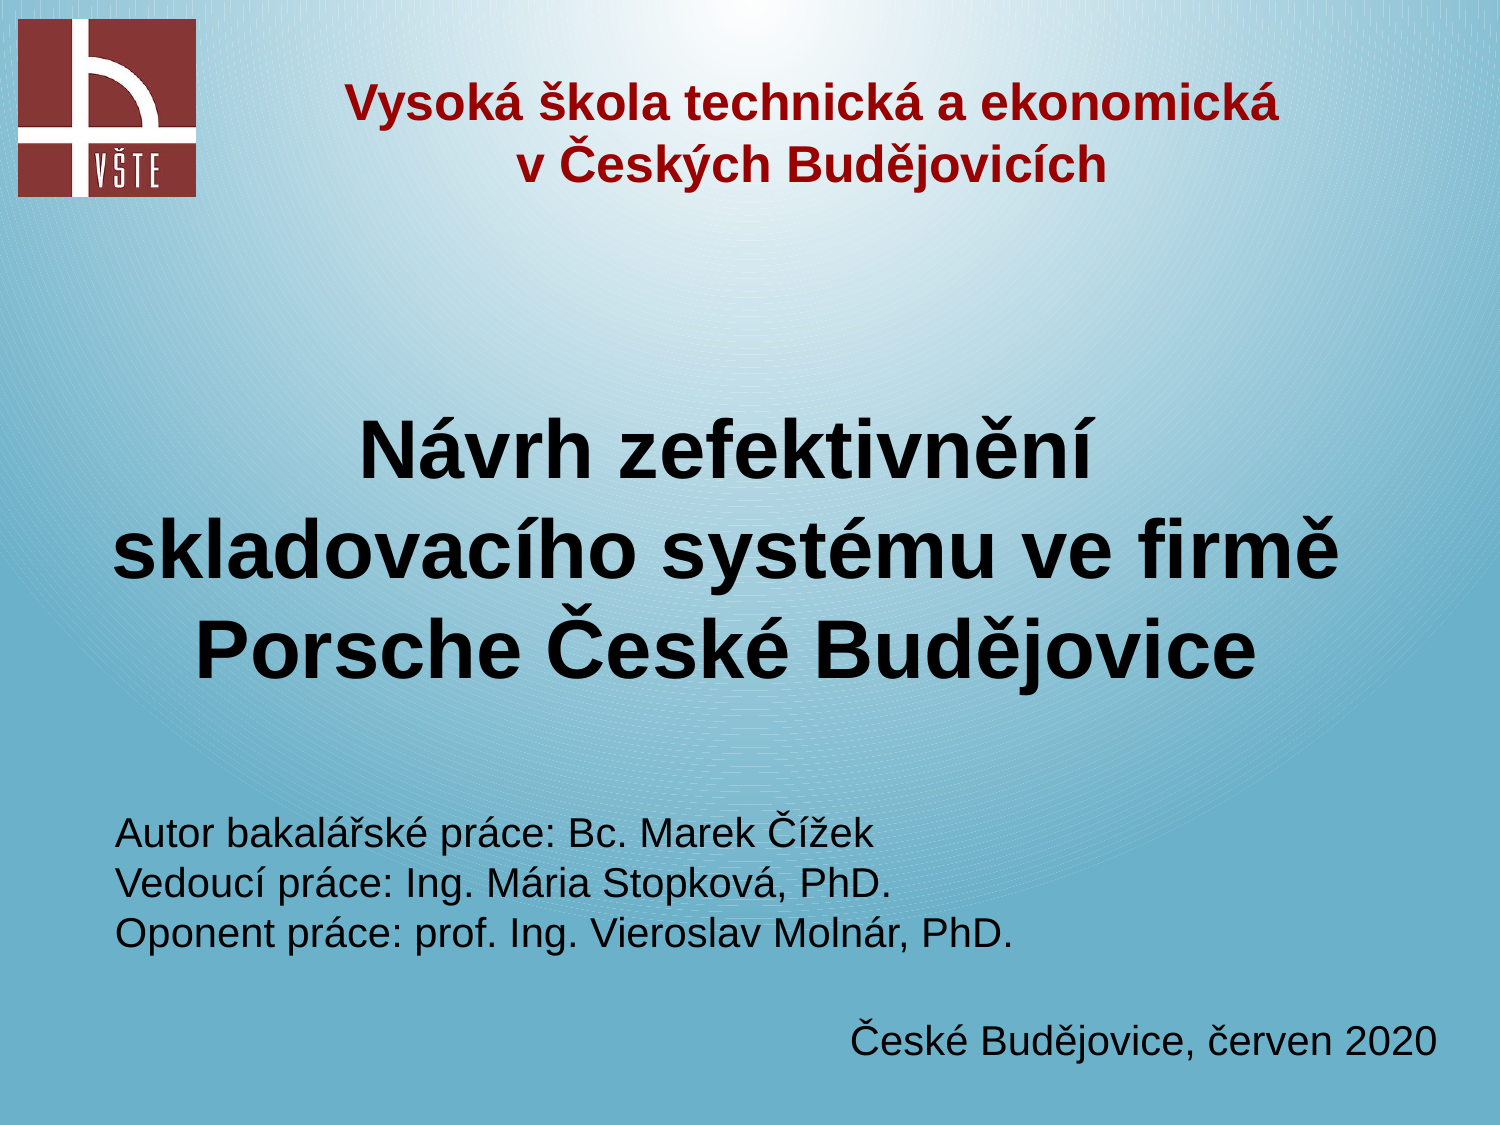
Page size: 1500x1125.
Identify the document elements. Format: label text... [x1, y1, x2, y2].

picture [18, 19, 196, 197]
text_box Autor bakalářské práce: Bc. Marek Čížek Vedoucí práce: Ing. Mária Stopková, PhD. Oponent práce: prof. Ing. Vieroslav Molnár, PhD. [100, 798, 1353, 964]
text_box České Budějovice, červen 2020 [773, 1006, 1453, 1071]
text_box Návrh zefektivnění skladovacího systému ve firmě Porsche České Budějovice [82, 387, 1371, 703]
subtitle Vysoká škola technická a ekonomická v Českých Budějovicích [325, 60, 1300, 215]
